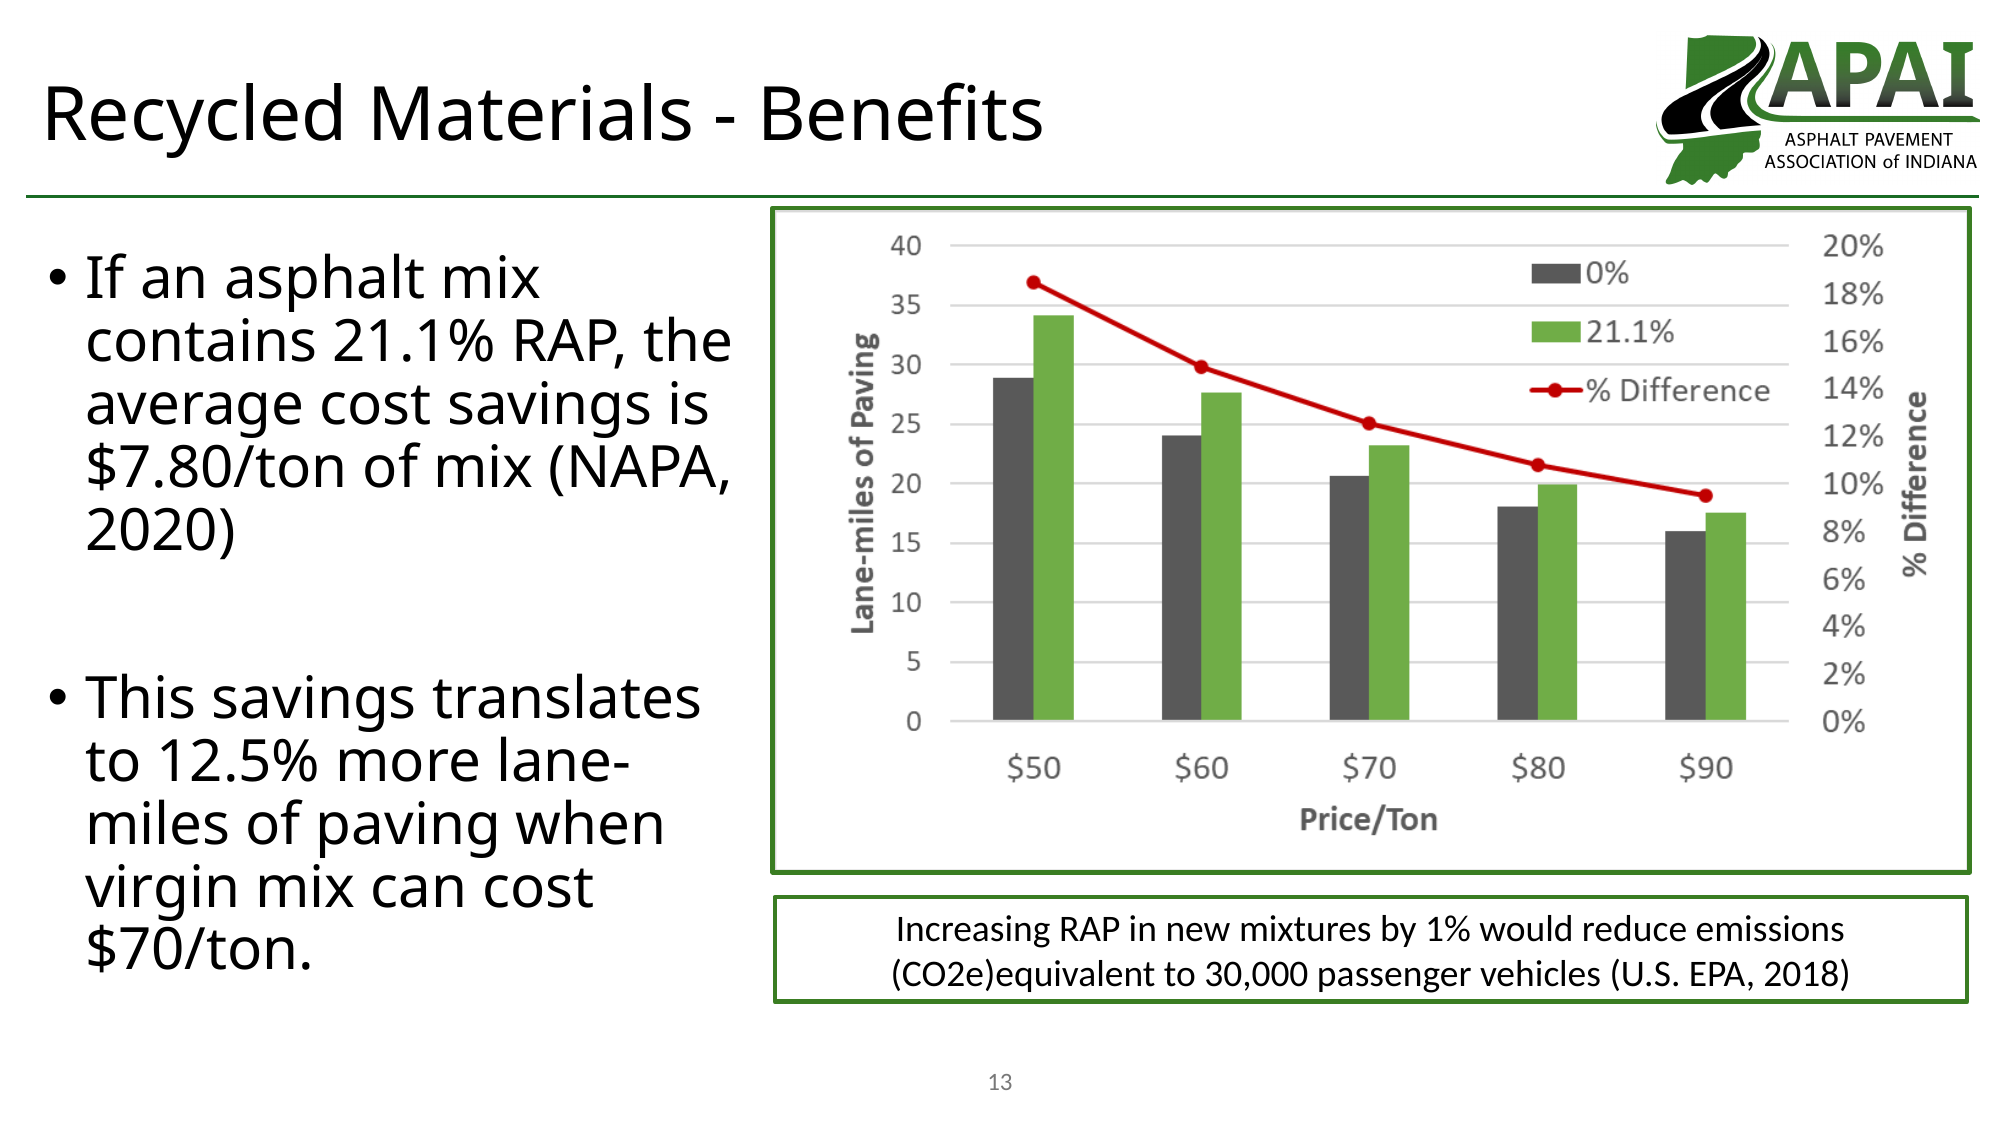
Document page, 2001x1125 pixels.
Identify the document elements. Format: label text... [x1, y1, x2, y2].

text_box Increasing RAP in new mixtures by 1% would reduce emissions (CO2e)equivalent to 30,000 passenger vehicles (U.S. EPA, 2018) [774, 896, 1968, 1002]
picture [1656, 174, 1980, 185]
picture [774, 209, 1968, 871]
list If an asphalt mix contains 21.1% RAP, the average cost savings is $7.80/ton of mix (NAPA, 2020) This savings translates to 12.5% more lane-miles of paving when virgin mix can cost $70/ton. [32, 241, 758, 1034]
picture [1656, 31, 1980, 59]
slide_number 13 [774, 1050, 1225, 1111]
title Recycled Materials - Benefits [26, 59, 1980, 174]
